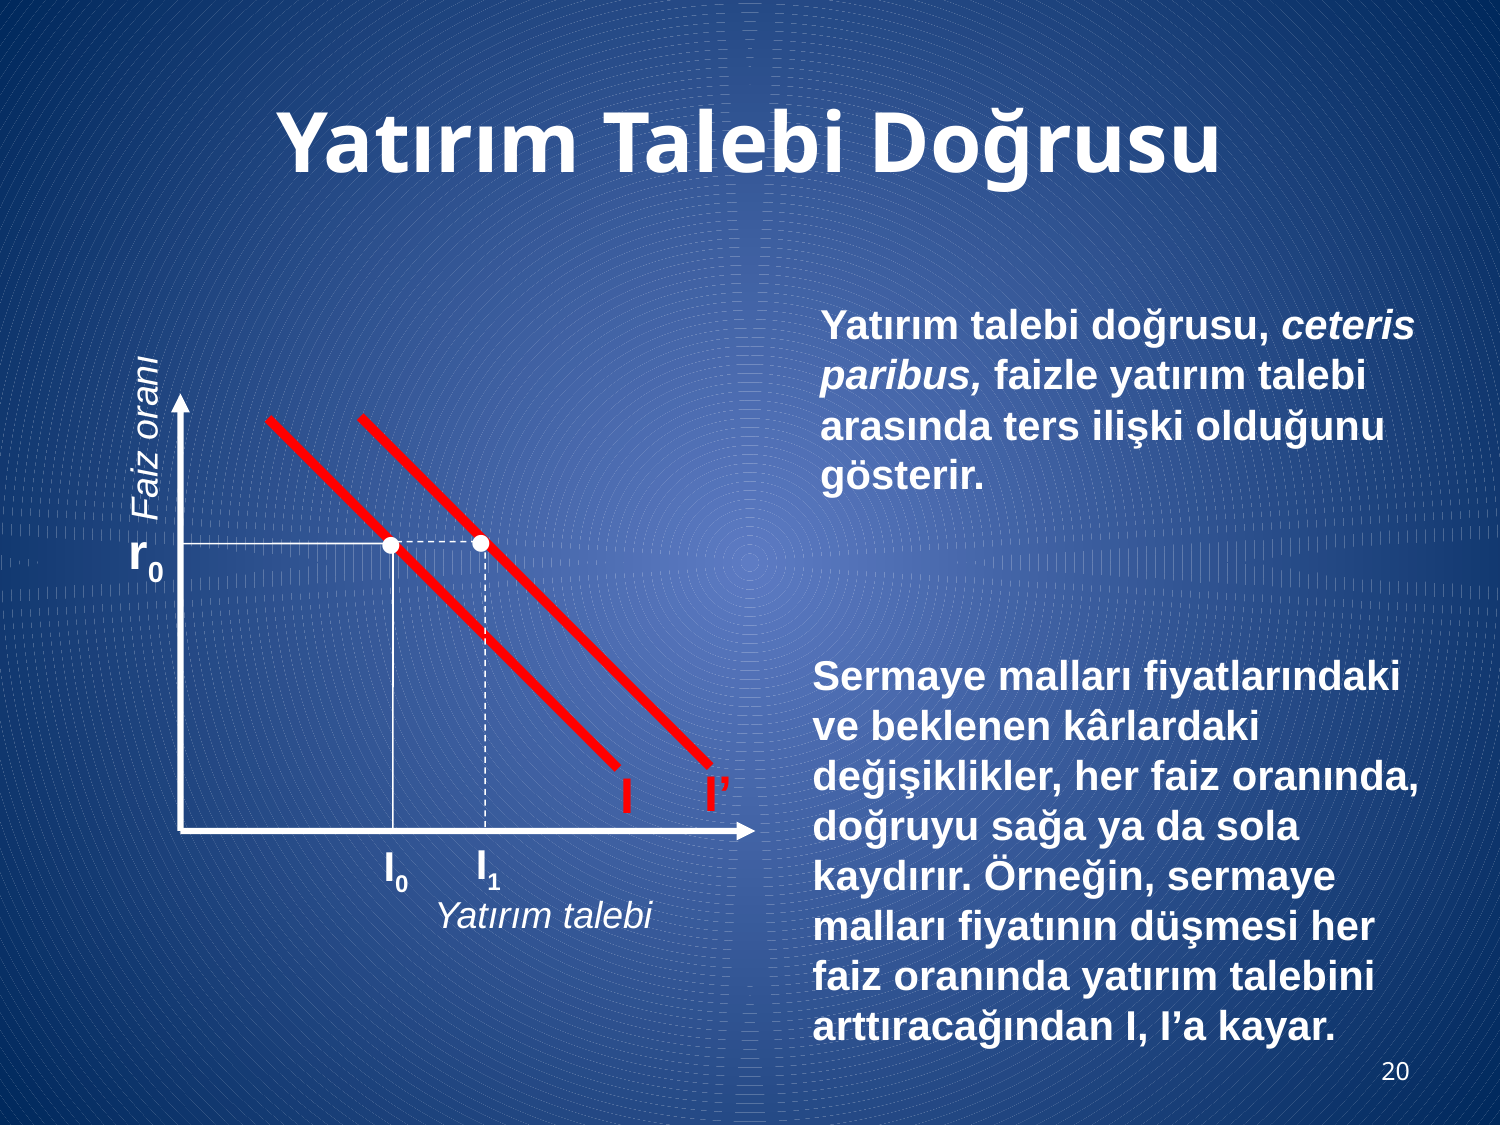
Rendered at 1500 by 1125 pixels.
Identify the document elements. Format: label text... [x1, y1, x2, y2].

title Yatırım Talebi Doğrusu [74, 44, 1426, 233]
slide_number 20 [1074, 1065, 1425, 1103]
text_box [359, 416, 1448, 1057]
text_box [111, 290, 1444, 944]
